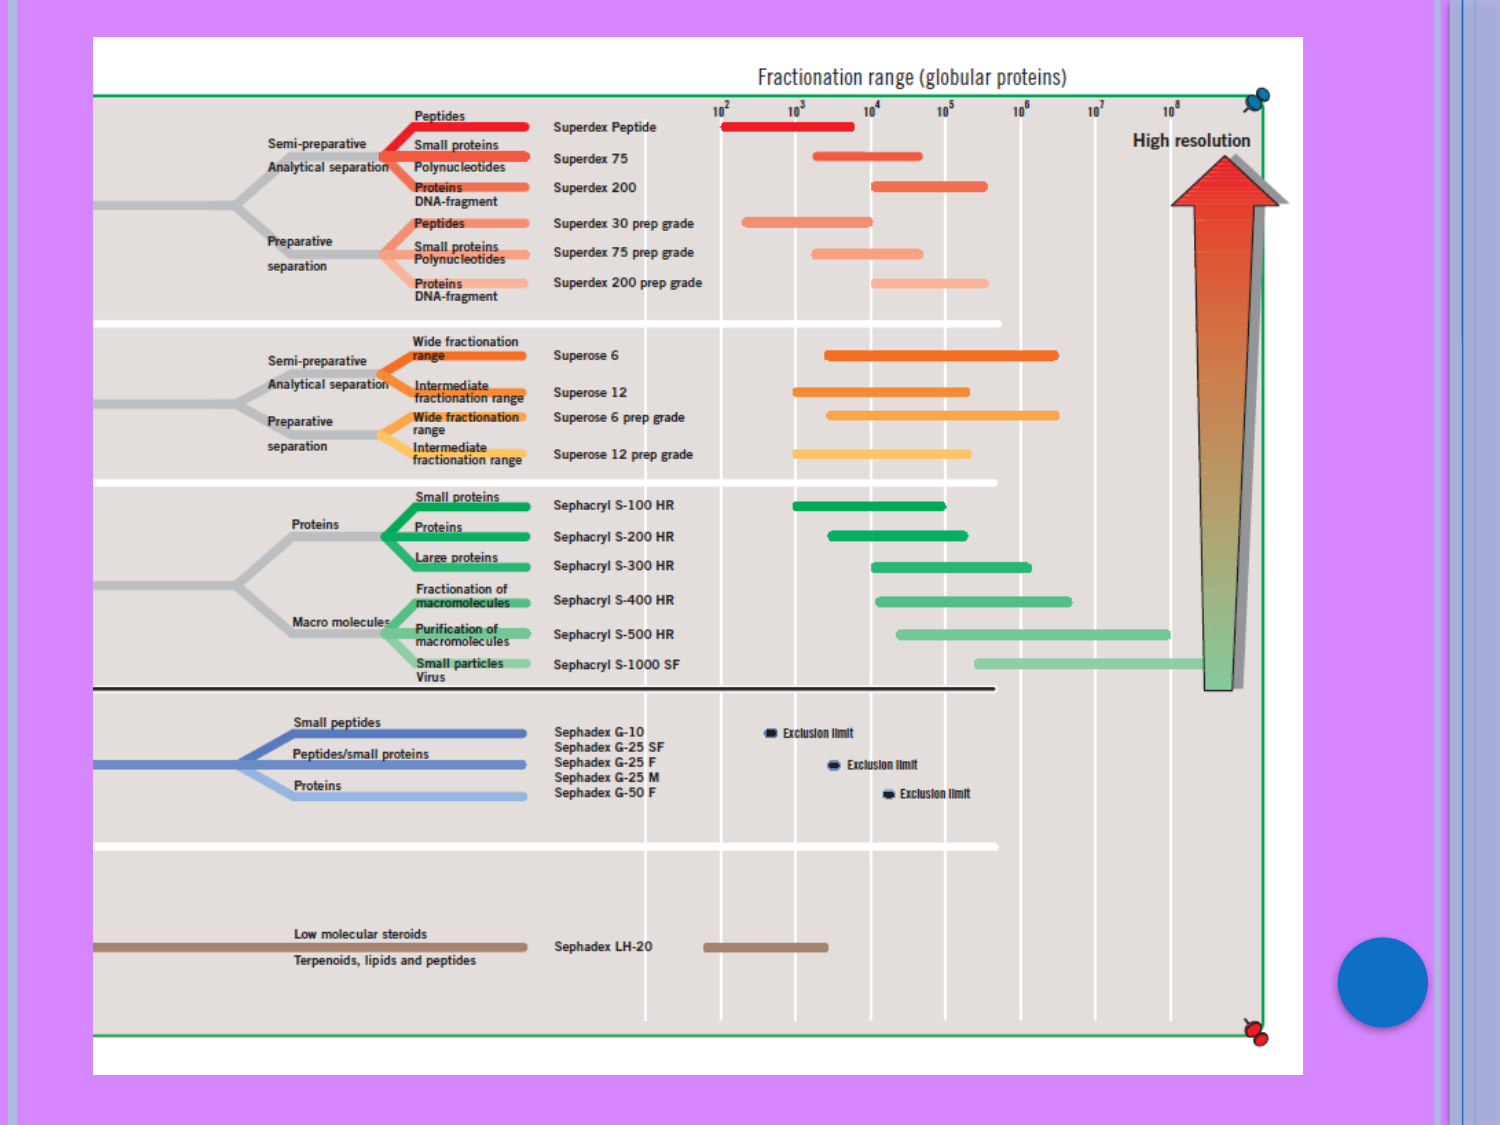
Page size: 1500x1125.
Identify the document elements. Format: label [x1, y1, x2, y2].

list [92, 36, 1304, 1076]
